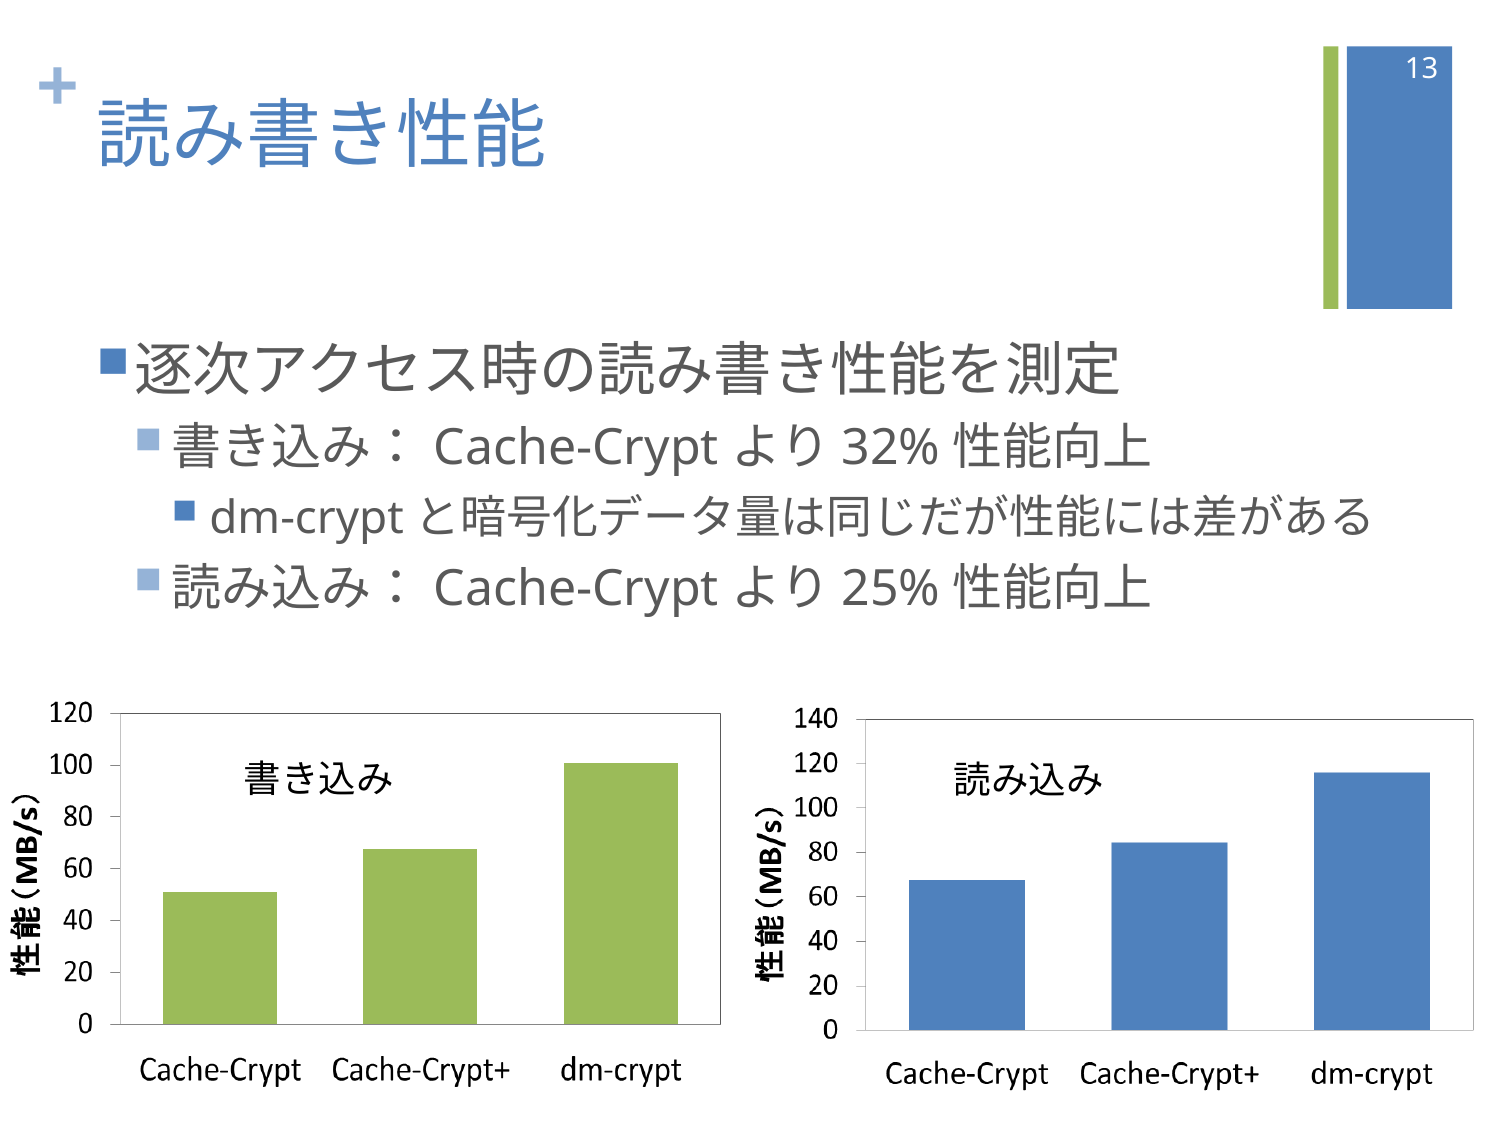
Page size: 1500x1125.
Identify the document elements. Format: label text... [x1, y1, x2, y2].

slide_number 13 [1362, 39, 1454, 100]
picture [0, 659, 1500, 1101]
list 逐次アクセス時の読み書き性能を測定 書き込み：Cache-Cryptより32%性能向上 dm-cryptと暗号化データ量は同じだが性能には差がある 読み込み：Cache-Cryptより25%性能向上 [81, 324, 1428, 656]
title 読み書き性能 [81, 79, 1322, 263]
